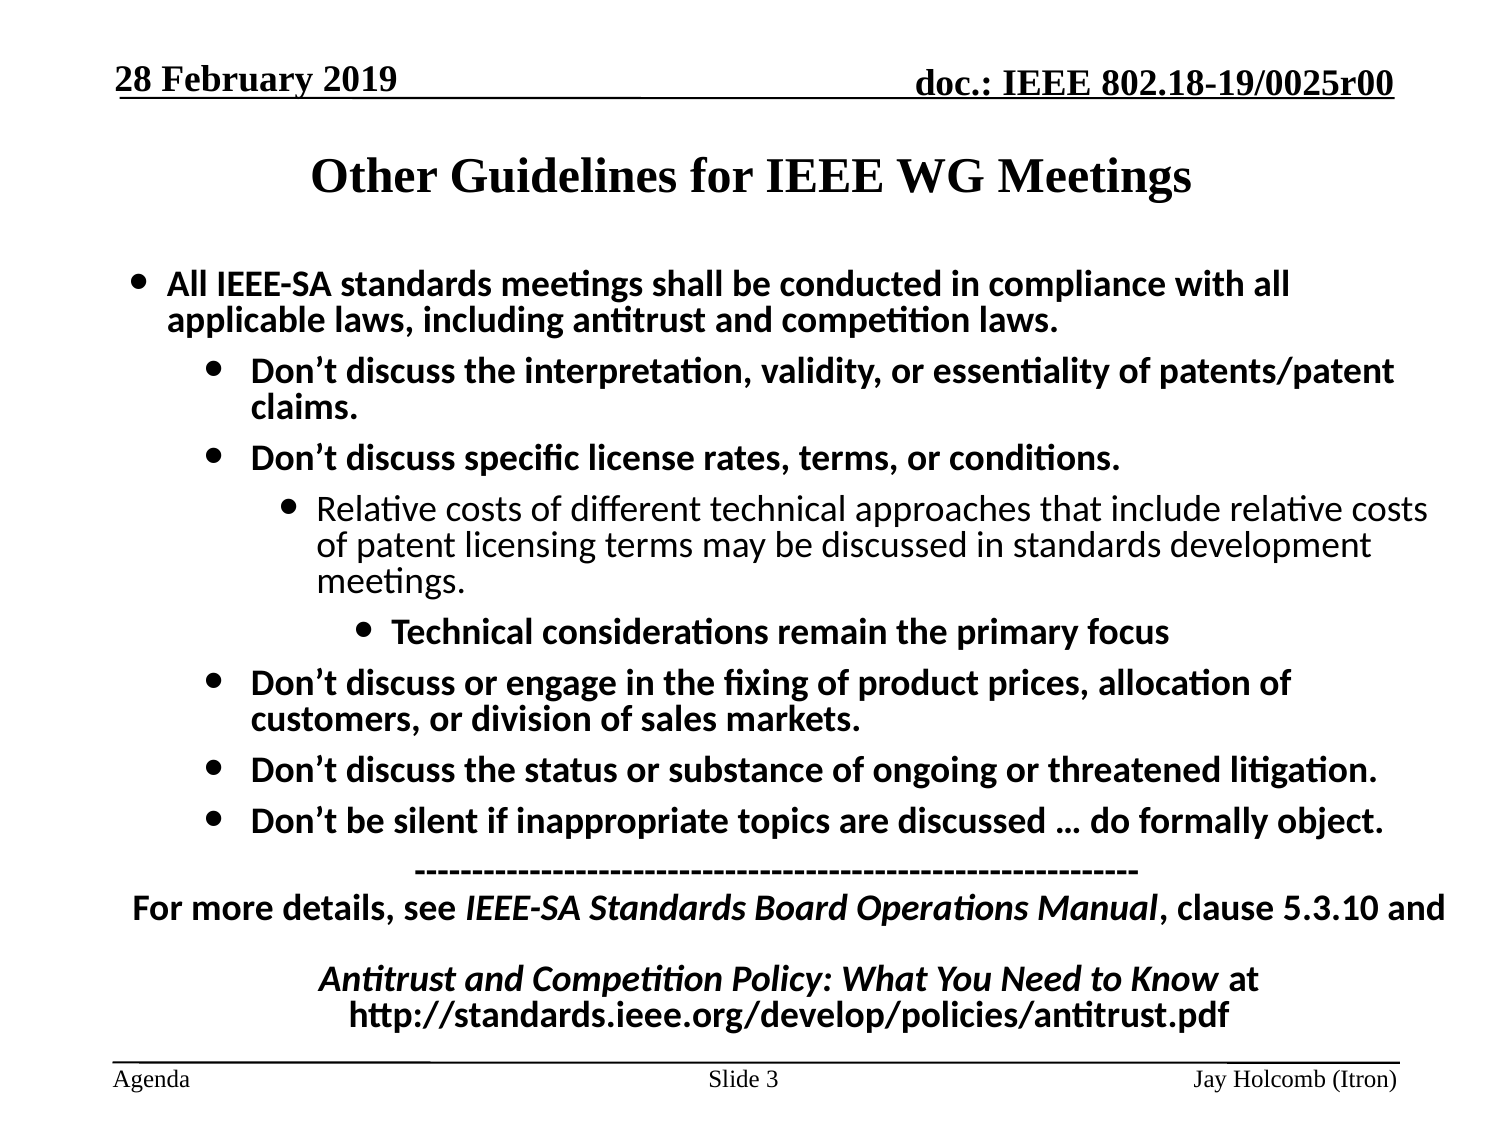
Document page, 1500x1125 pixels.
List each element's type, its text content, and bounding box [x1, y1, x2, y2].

slide_number Slide 3 [687, 1061, 800, 1123]
text_box [87, 37, 1438, 163]
text_box All IEEE-SA standards meetings shall be conducted in compliance with all applicable laws, including antitrust and competition laws. Don’t discuss the interpretation, validity, or essentiality of patents/patent claims. Don’t discuss specific license rates, terms, or conditions. Relative costs of different technical approaches that include relative costs of patent licensing terms may be discussed in standards development meetings. Technical considerations remain the primary focus Don’t discuss or engage in the fixing of product prices, allocation of customers, or division of sales markets. Don’t discuss the status or substance of ongoing or threatened litigation. Don’t be silent if inappropriate topics are discussed … do formally object. --------------------------------------------------------------- For more details, see IEEE-SA Standards Board Operations Manual, clause 5.3.10 and Antitrust and Competition Policy: What You Need to Know at http://standards.ieee.org/develop/policies/antitrust.pdf [114, 224, 1465, 1063]
footer Jay Holcomb (Itron) [874, 1063, 1398, 1093]
title Other Guidelines for IEEE WG Meetings [105, 163, 1398, 246]
